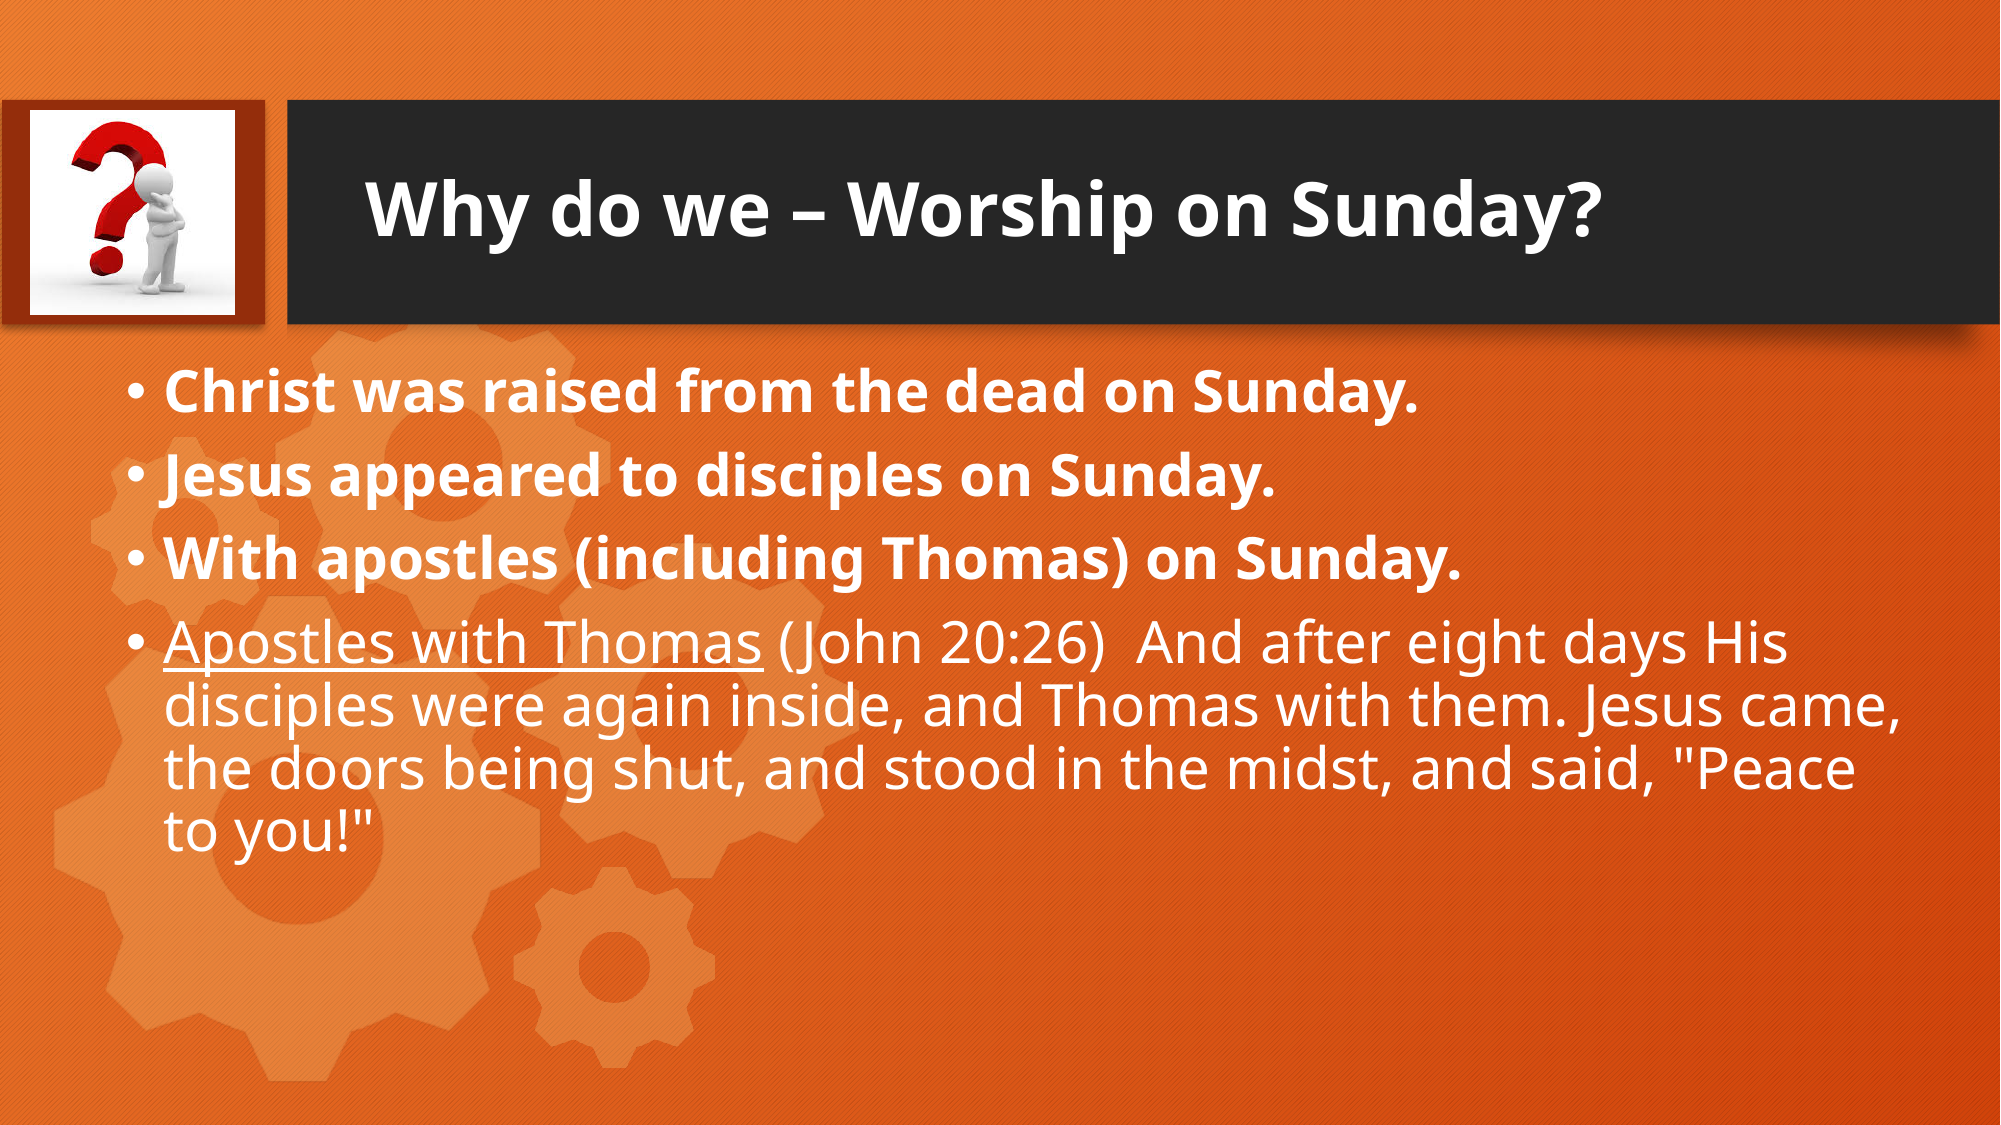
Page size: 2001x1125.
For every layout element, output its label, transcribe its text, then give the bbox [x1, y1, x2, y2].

list Christ was raised from the dead on Sunday. Jesus appeared to disciples on Sunday. With apostles (including Thomas) on Sunday. Apostles with Thomas (John 20:26) And after eight days His disciples were again inside, and Thomas with them. Jesus came, the doors being shut, and stood in the midst, and said, "Peace to you!" [110, 354, 1928, 1063]
picture [207, 226, 2000, 376]
title Why do we – Worship on Sunday? [350, 123, 1928, 301]
picture [30, 109, 235, 315]
picture [11, 398, 756, 1109]
